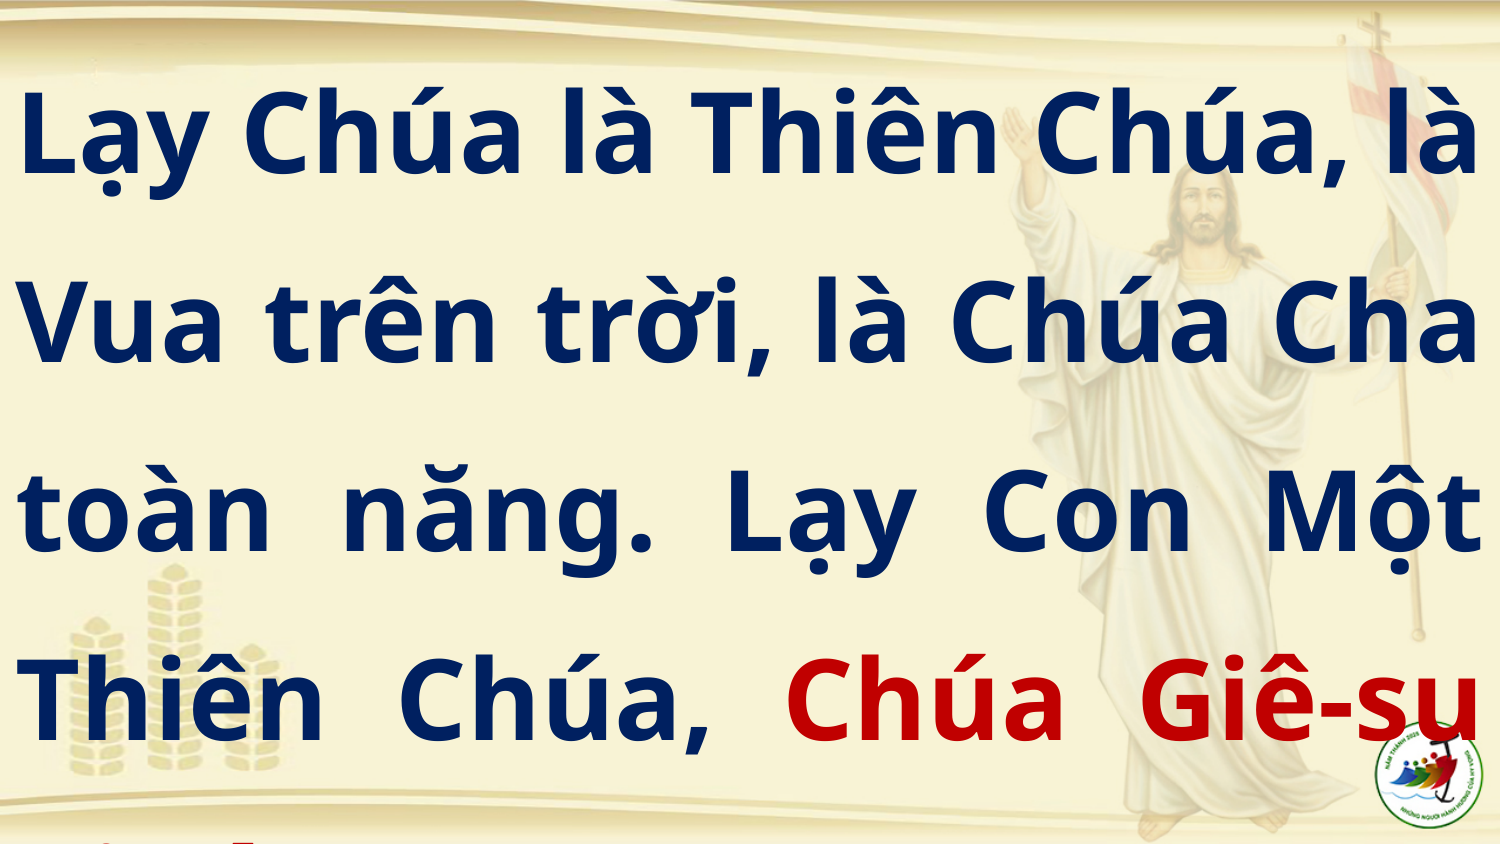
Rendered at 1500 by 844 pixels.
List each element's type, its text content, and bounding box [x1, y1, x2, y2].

list Lạy Chúa là Thiên Chúa, là Vua trên trời, là Chúa Cha toàn năng. Lạy Con Một Thiên Chúa, Chúa Giê-su Ki-tô. [0, 0, 1500, 844]
